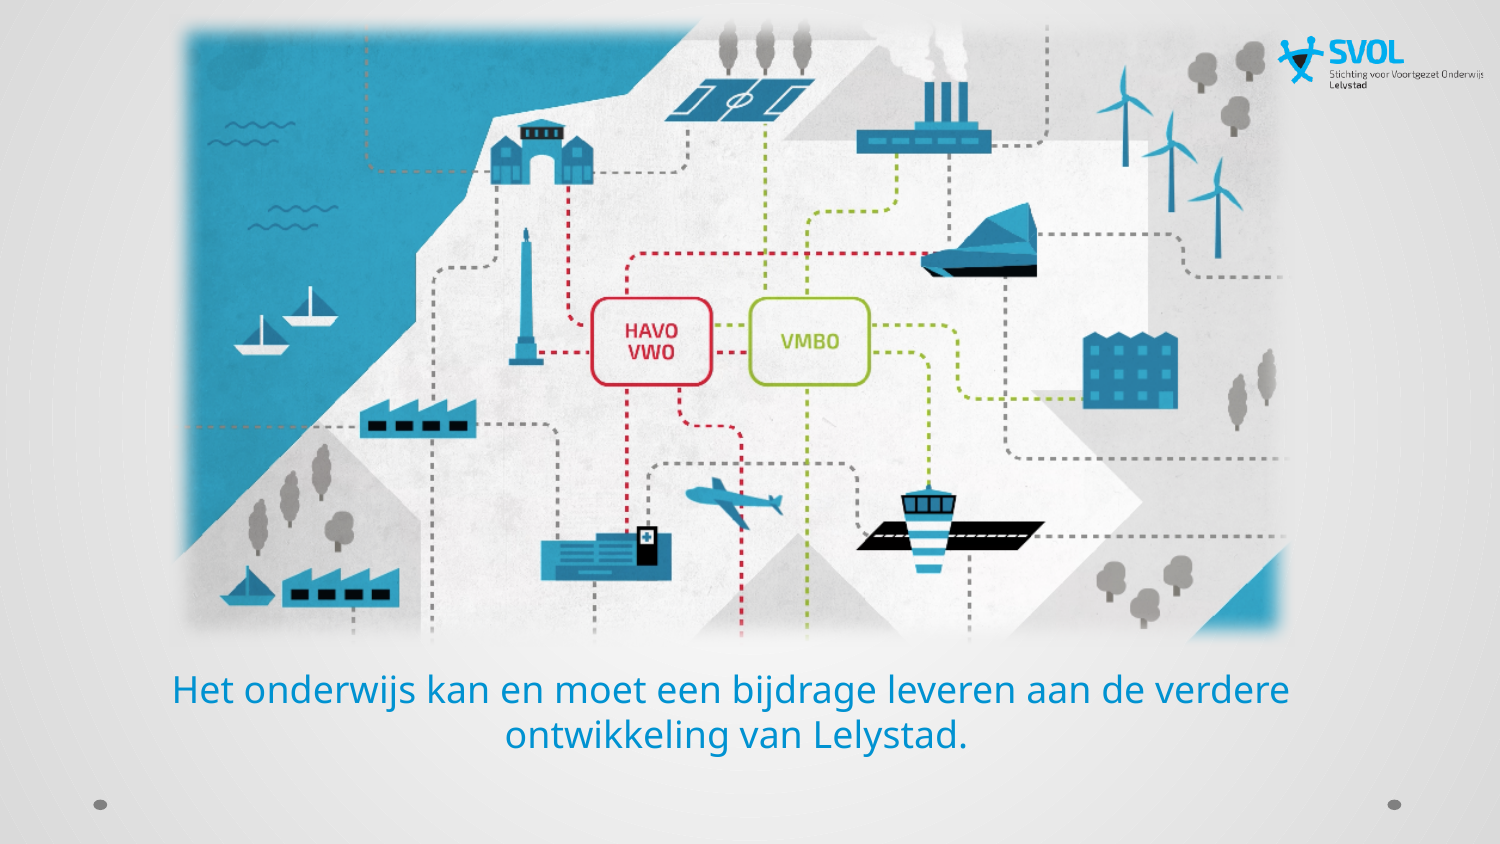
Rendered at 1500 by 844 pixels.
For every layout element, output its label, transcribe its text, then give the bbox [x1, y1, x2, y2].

text_box Het onderwijs kan en moet een bijdrage leveren aan de verdere ontwikkeling van Lelystad. [108, 658, 1365, 763]
picture [169, 14, 1484, 647]
